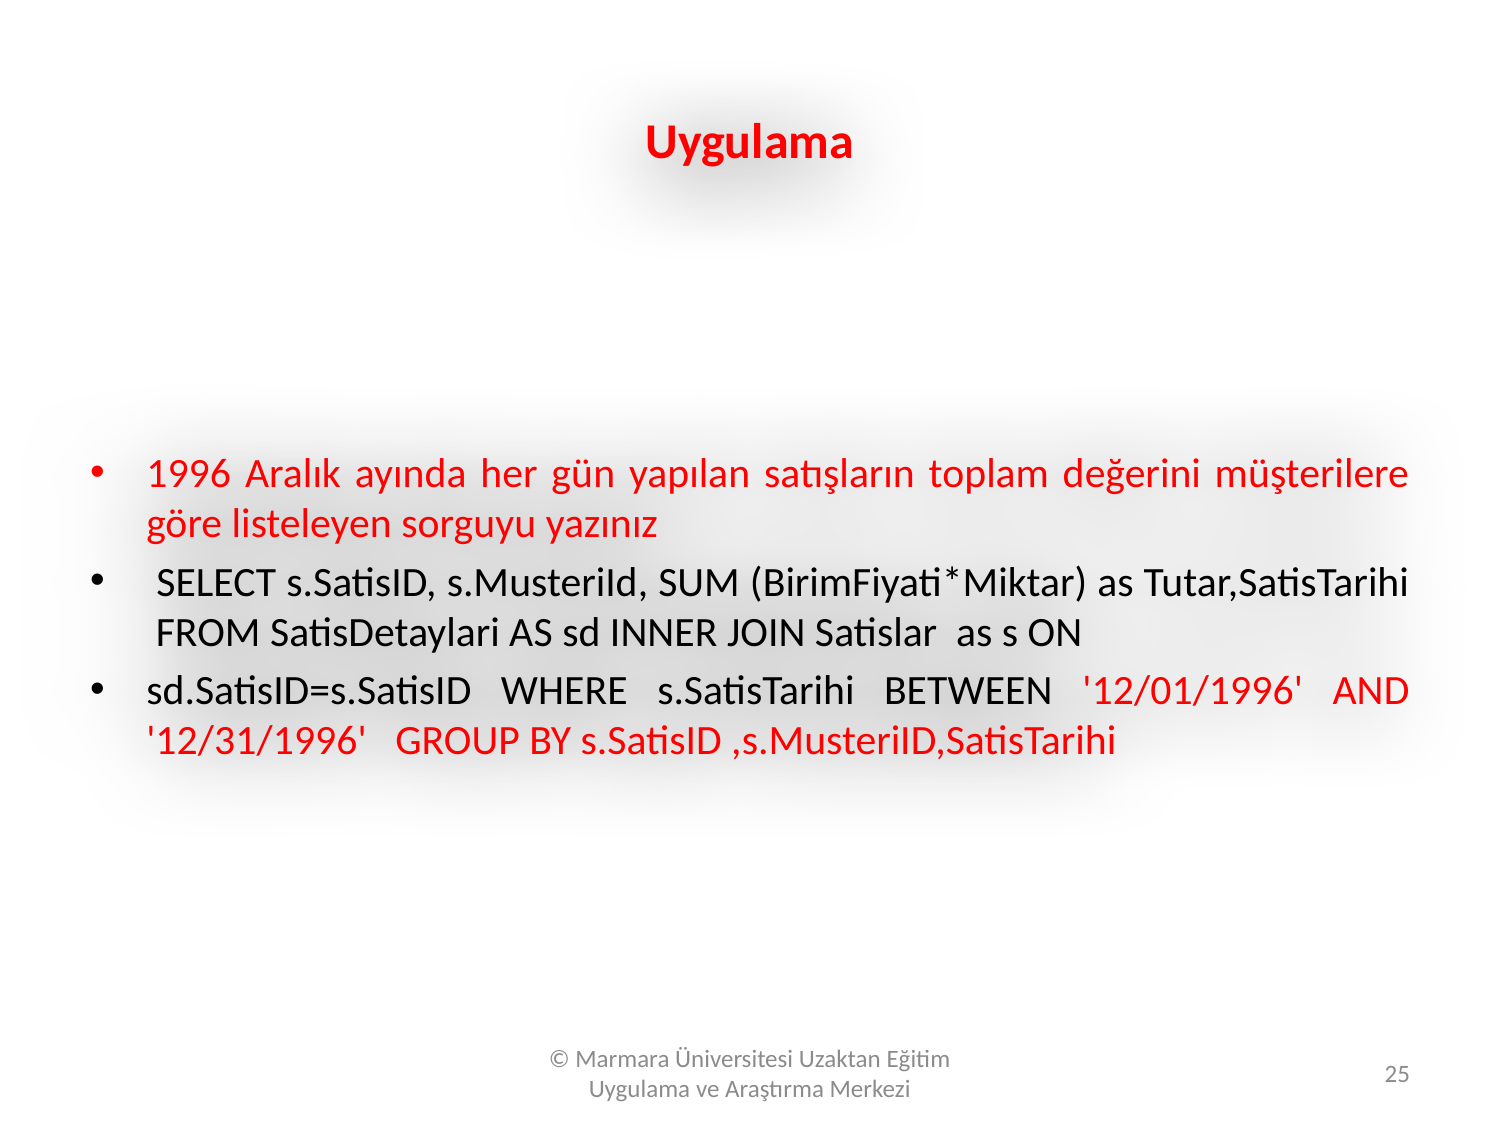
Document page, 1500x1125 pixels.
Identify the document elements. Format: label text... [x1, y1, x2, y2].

title Uygulama [75, 45, 1425, 218]
slide_number 25 [1074, 1042, 1425, 1103]
footer © Marmara Üniversitesi Uzaktan Eğitim Uygulama ve Araştırma Merkezi [512, 1042, 988, 1103]
list 1996 Aralık ayında her gün yapılan satışların toplam değerini müşterilere göre listeleyen sorguyu yazınız SELECT s.SatisID, s.MusteriId, SUM (BirimFiyati*Miktar) as Tutar,SatisTarihi FROM SatisDetaylari AS sd INNER JOIN Satislar as s ON sd.SatisID=s.SatisID WHERE s.SatisTarihi BETWEEN '12/01/1996' AND '12/31/1996' GROUP BY s.SatisID ,s.MusteriID,SatisTarihi [75, 262, 1425, 1005]
